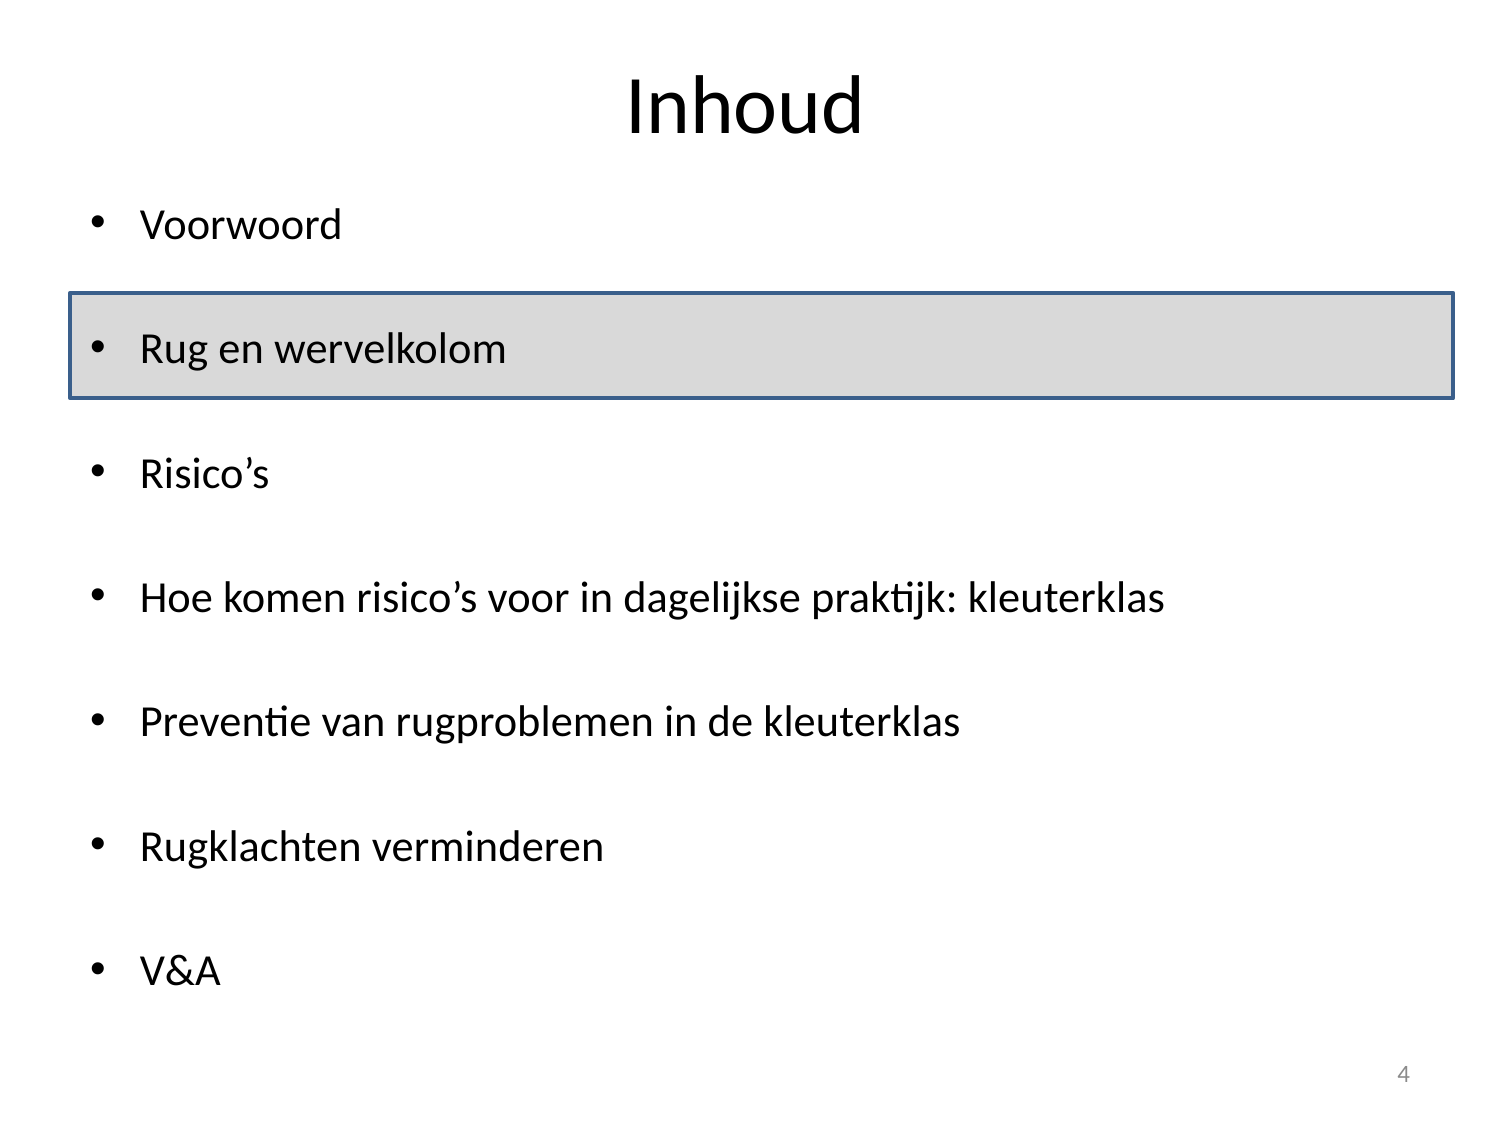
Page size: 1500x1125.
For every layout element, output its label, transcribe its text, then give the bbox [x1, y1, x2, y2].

list Voorwoord Rug en wervelkolom Risico’s Hoe komen risico’s voor in dagelijkse praktijk: kleuterklas Preventie van rugproblemen in de kleuterklas Rugklachten verminderen V&A [75, 187, 1425, 1005]
slide_number 4 [1074, 1042, 1425, 1103]
text_box [68, 291, 75, 400]
text_box [1425, 291, 1455, 400]
title Inhoud [70, 35, 1421, 166]
